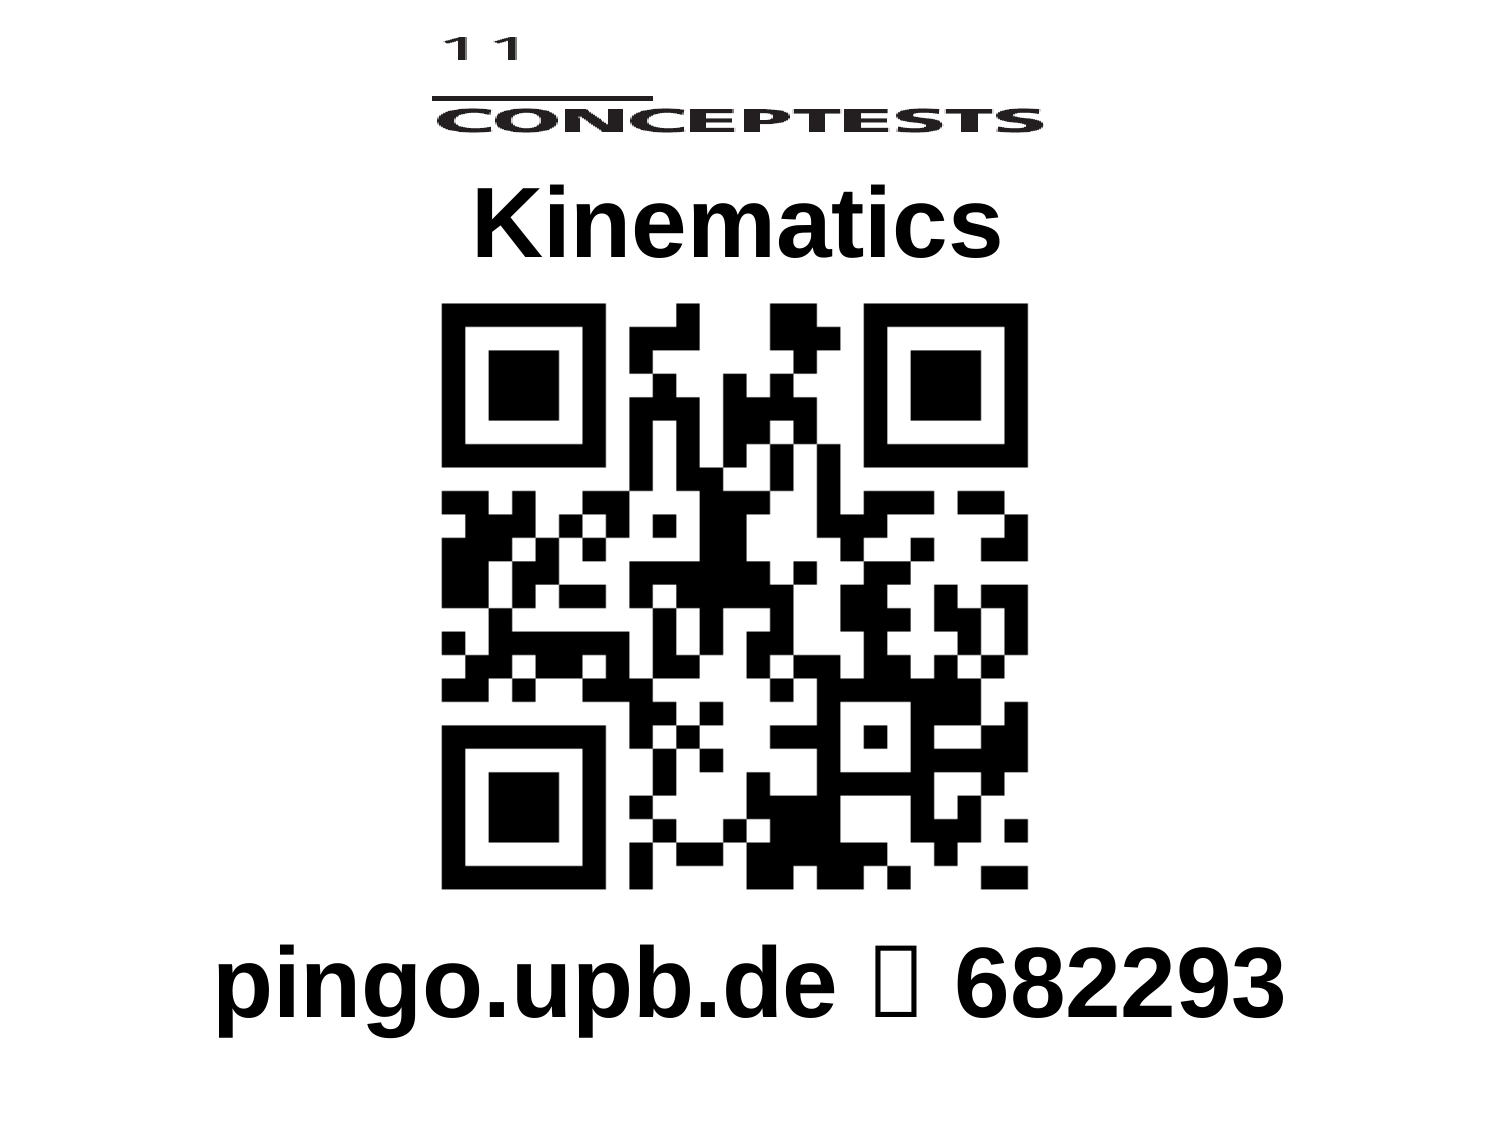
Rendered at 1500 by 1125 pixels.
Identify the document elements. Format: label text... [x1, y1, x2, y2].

picture [424, 284, 1051, 911]
text_box pingo.upb.de  682293 [0, 910, 1500, 1045]
picture [405, 24, 1069, 151]
text_box Kinematics [437, 160, 1038, 283]
